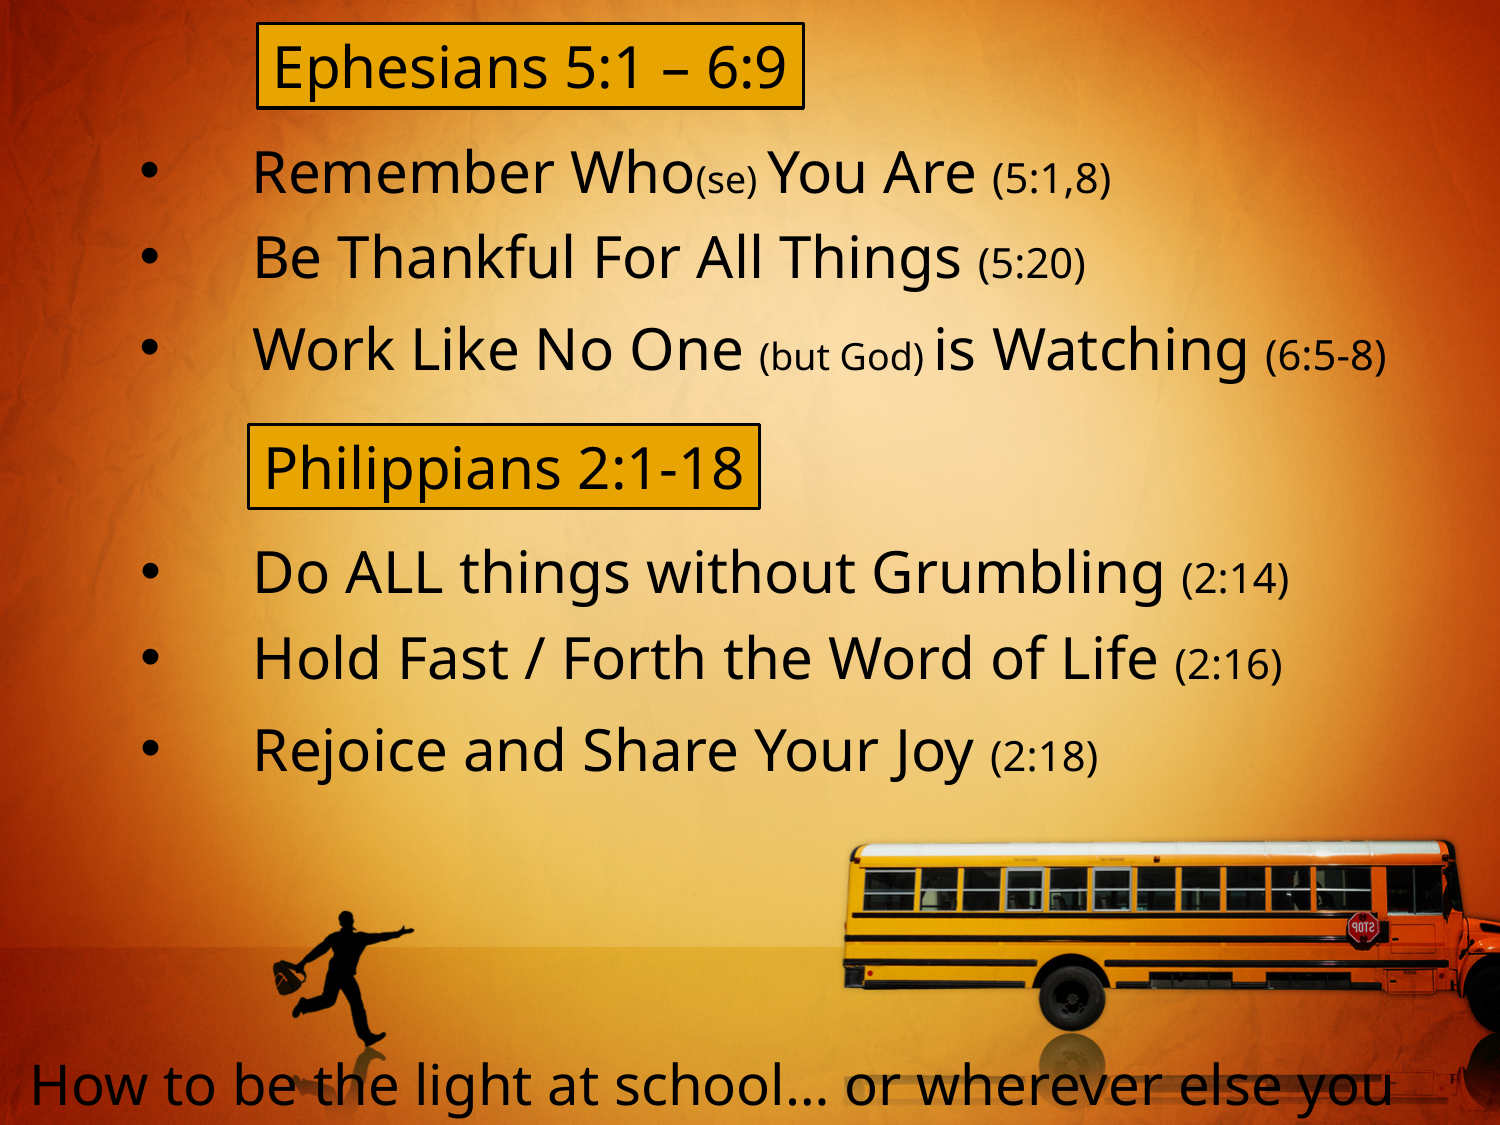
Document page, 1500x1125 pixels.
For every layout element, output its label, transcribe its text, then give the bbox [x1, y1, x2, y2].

picture [0, 0, 1500, 1041]
text_box Be Thankful For All Things (5:20) [124, 213, 1500, 298]
text_box Philippians 2:1-18 [248, 424, 760, 509]
text_box Do ALL things without Grumbling (2:14) [125, 528, 1500, 613]
text_box Remember Who(se) You Are (5:1,8) [124, 127, 1500, 213]
text_box Work Like No One (but God) is Watching (6:5-8) [124, 304, 1500, 390]
text_box Hold Fast / Forth the Word of Life (2:16) [125, 614, 1500, 699]
text_box Rejoice and Share Your Joy (2:18) [125, 705, 1500, 790]
text_box How to be the light at school… or wherever else you go… [0, 1041, 1500, 1125]
text_box Ephesians 5:1 – 6:9 [257, 23, 804, 108]
